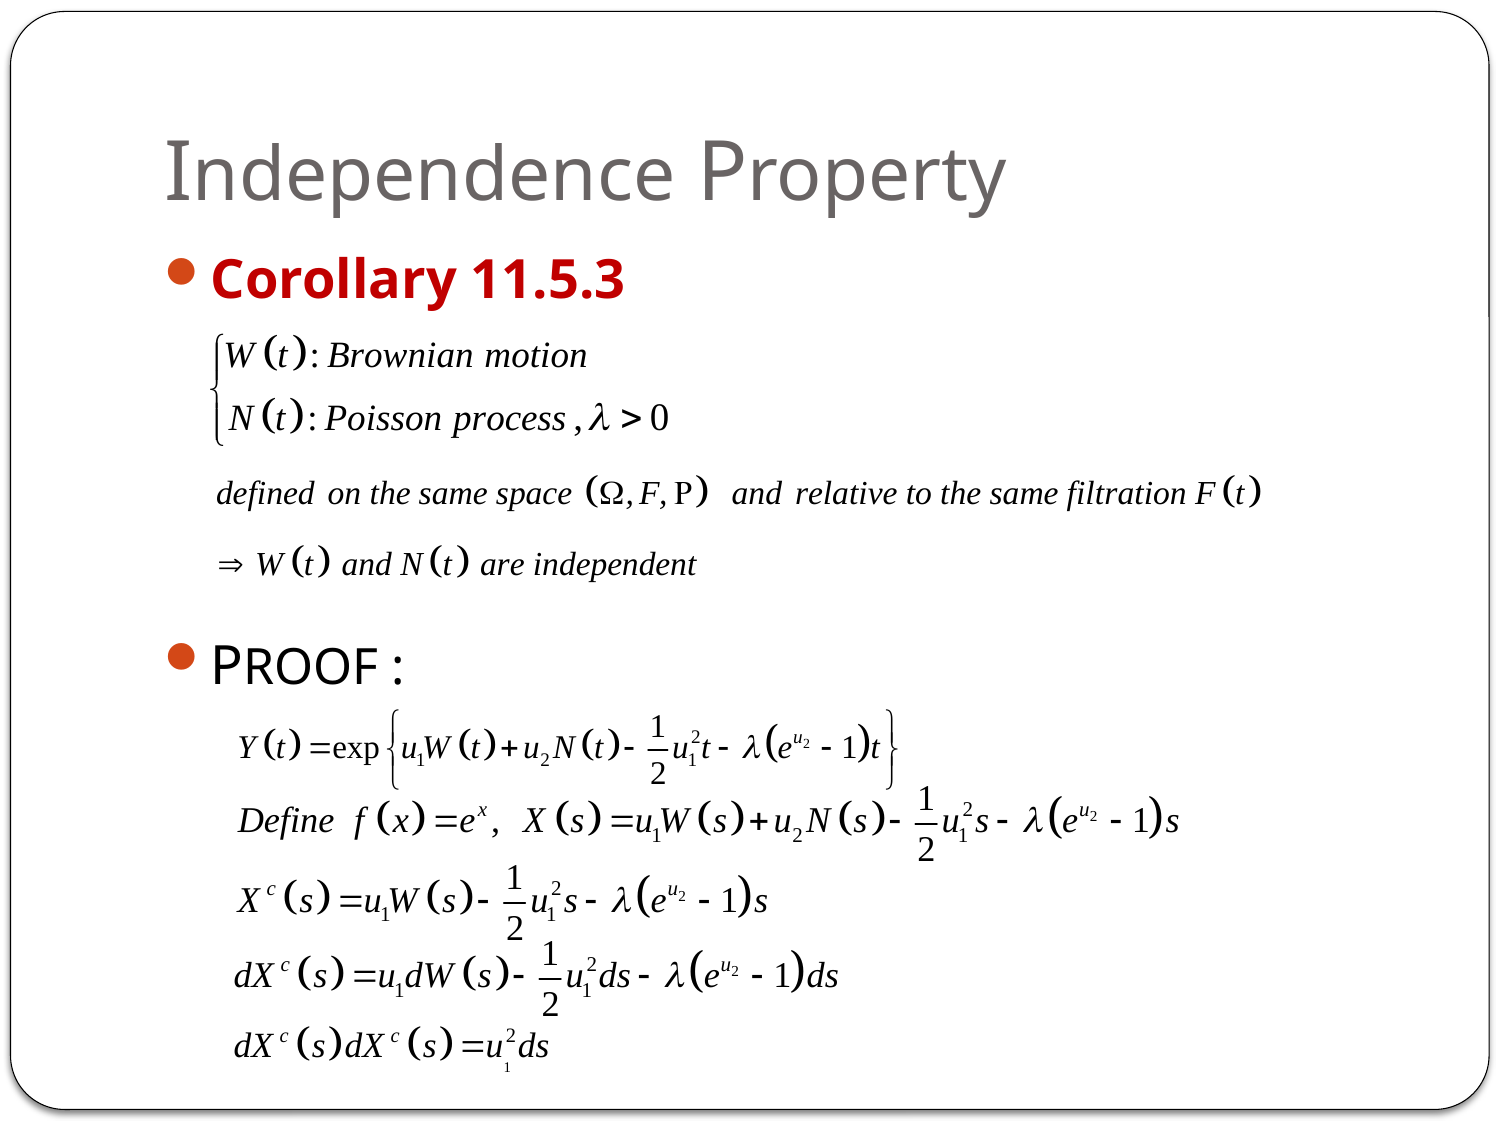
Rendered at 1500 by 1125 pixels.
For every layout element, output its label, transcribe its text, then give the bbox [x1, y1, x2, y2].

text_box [212, 538, 704, 596]
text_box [227, 930, 846, 1025]
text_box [210, 468, 713, 525]
list Corollary 11.5.3 PROOF : [150, 237, 1425, 988]
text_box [230, 775, 1188, 870]
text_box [227, 1019, 557, 1079]
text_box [229, 854, 778, 928]
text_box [726, 468, 1268, 525]
title Independence Property [150, 45, 1425, 233]
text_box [234, 702, 905, 798]
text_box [568, 394, 676, 448]
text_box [201, 324, 595, 456]
